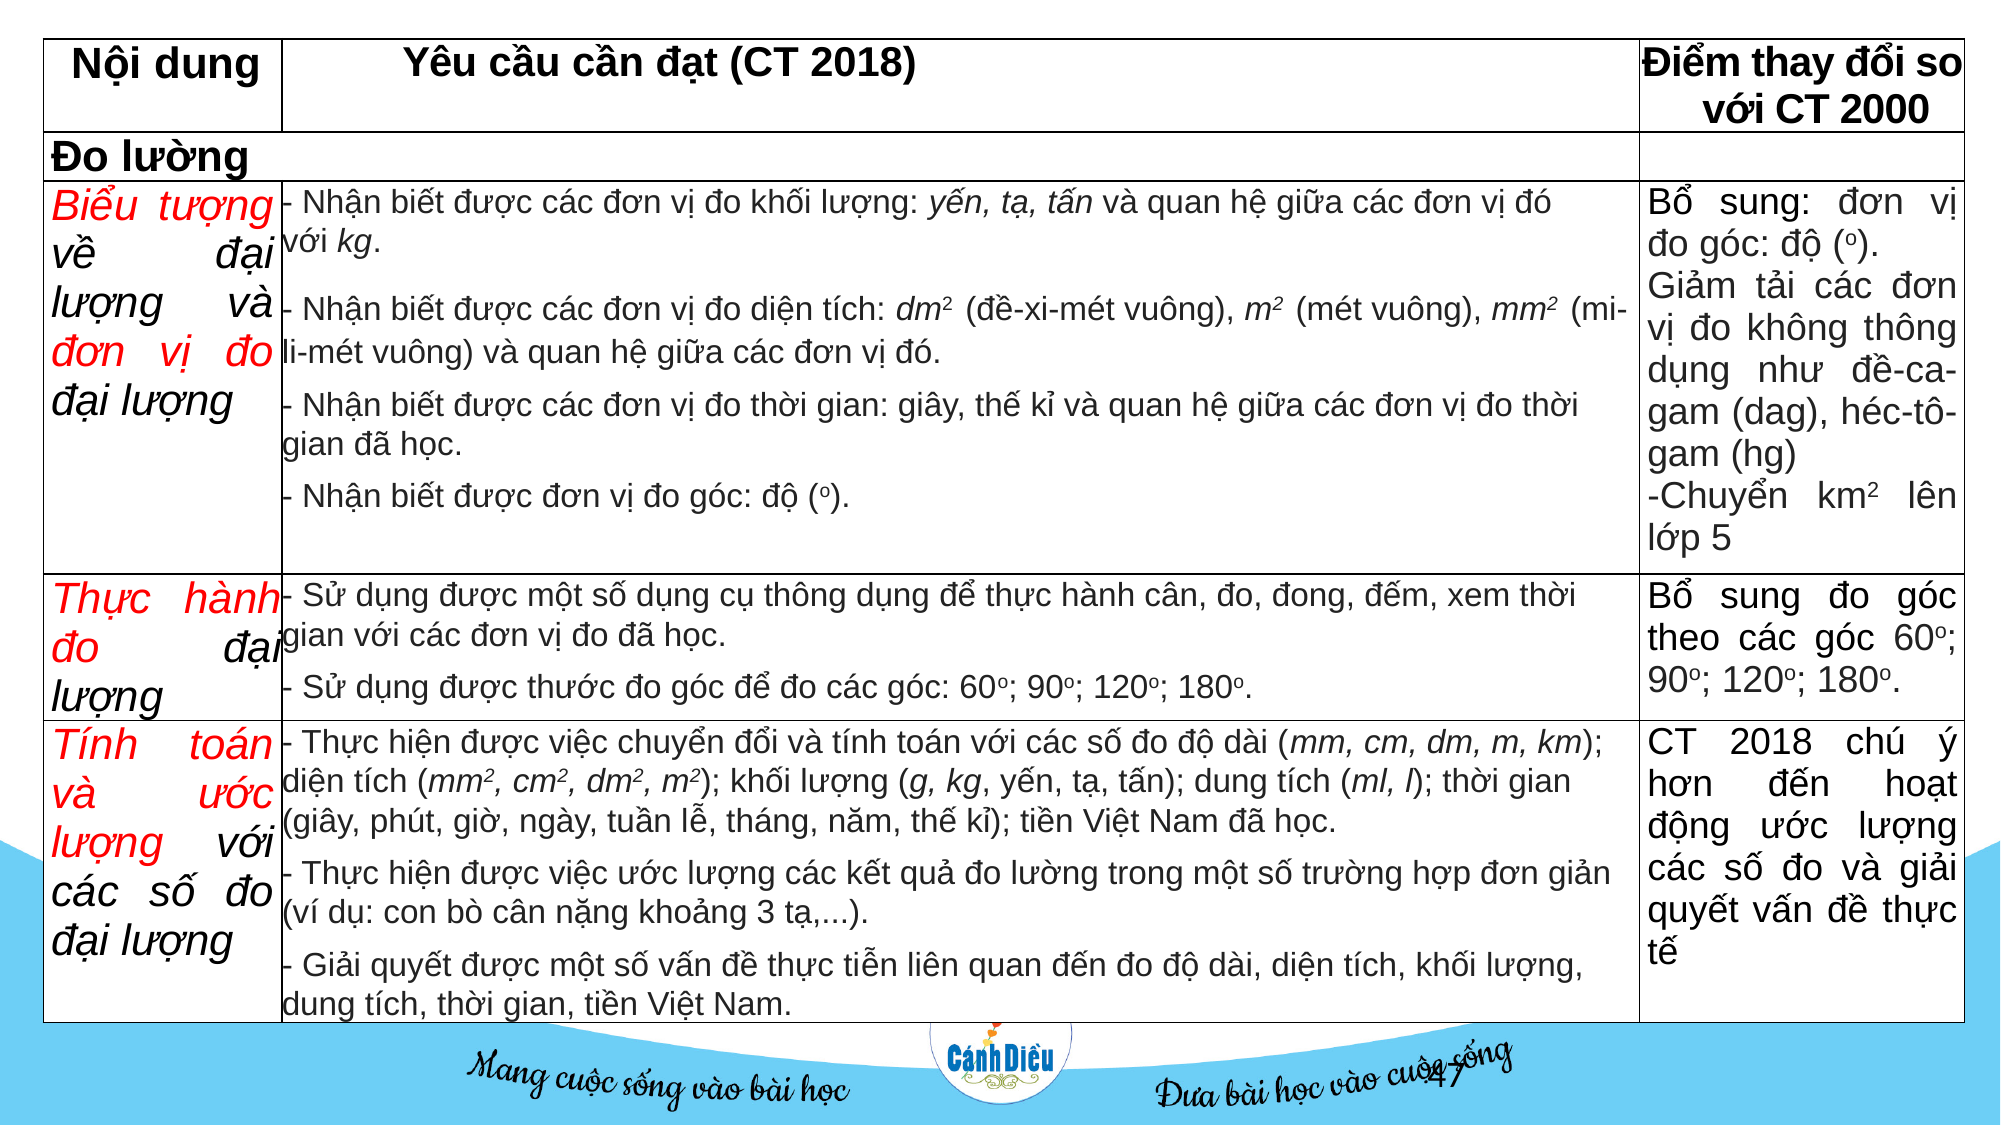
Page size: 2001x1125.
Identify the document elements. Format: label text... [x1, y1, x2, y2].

table_header Nội dung [44, 40, 281, 131]
slide_number 47 [1412, 1042, 1863, 1103]
table_cell Biểu tượng về đại lượng và đơn vị đo đại lượng [44, 182, 281, 573]
table_cell Đo lường [44, 133, 1639, 180]
table_cell Tính toán và ước lượng với các số đo đại lượng [44, 721, 281, 1022]
table_cell - Nhận biết được các đơn vị đo khối lượng: yến, tạ, tấn và quan hệ giữa các đơn vị đó với kg. - Nhận biết được các đơn vị đo diện tích: dm2 (đề-xi-mét vuông), m2 (mét vuông), mm2 (mi-li-mét vuông) và quan hệ giữa các đơn vị đó. - Nhận biết được các đơn vị đo thời gian: giây, thế kỉ và quan hệ giữa các đơn vị đo thời gian đã học. - Nhận biết được đơn vị đo góc: độ (o). [283, 182, 1639, 573]
table_cell [1640, 133, 1964, 180]
table_cell Thực hành đo đại lượng [44, 575, 281, 720]
table_cell Bổ sung: đơn vị đo góc: độ (o). Giảm tải các đơn vị đo không thông dụng như đề-ca-gam (dag), héc-tô-gam (hg) -Chuyển km2 lên lớp 5 [1640, 182, 1964, 573]
table_cell - Sử dụng được một số dụng cụ thông dụng để thực hành cân, đo, đong, đếm, xem thời gian với các đơn vị đo đã học. - Sử dụng được thước đo góc để đo các góc: 60o; 90o; 120o; 180o. [283, 575, 1639, 720]
table_cell Bổ sung đo góc theo các góc 60o; 90o; 120o; 180o. [1640, 575, 1964, 720]
table_cell - Thực hiện được việc chuyển đổi và tính toán với các số đo độ dài (mm, cm, dm, m, km); diện tích (mm2, cm2, dm2, m2); khối lượng (g, kg, yến, tạ, tấn); dung tích (ml, l); thời gian (giây, phút, giờ, ngày, tuần lễ, tháng, năm, thế kỉ); tiền Việt Nam đã học. - Thực hiện được việc ước lượng các kết quả đo lường trong một số trường hợp đơn giản (ví dụ: con bò cân nặng khoảng 3 tạ,...). - Giải quyết được một số vấn đề thực tiễn liên quan đến đo độ dài, diện tích, khối lượng, dung tích, thời gian, tiền Việt Nam. [283, 721, 1639, 1022]
table_header Yêu cầu cần đạt (CT 2018) [283, 40, 1639, 131]
picture [0, 0, 2001, 1125]
table_header Điểm thay đổi so với CT 2000 [1640, 40, 1964, 131]
table_cell CT 2018 chú ý hơn đến hoạt động ước lượng các số đo và giải quyết vấn đề thực tế [1640, 721, 1964, 1022]
